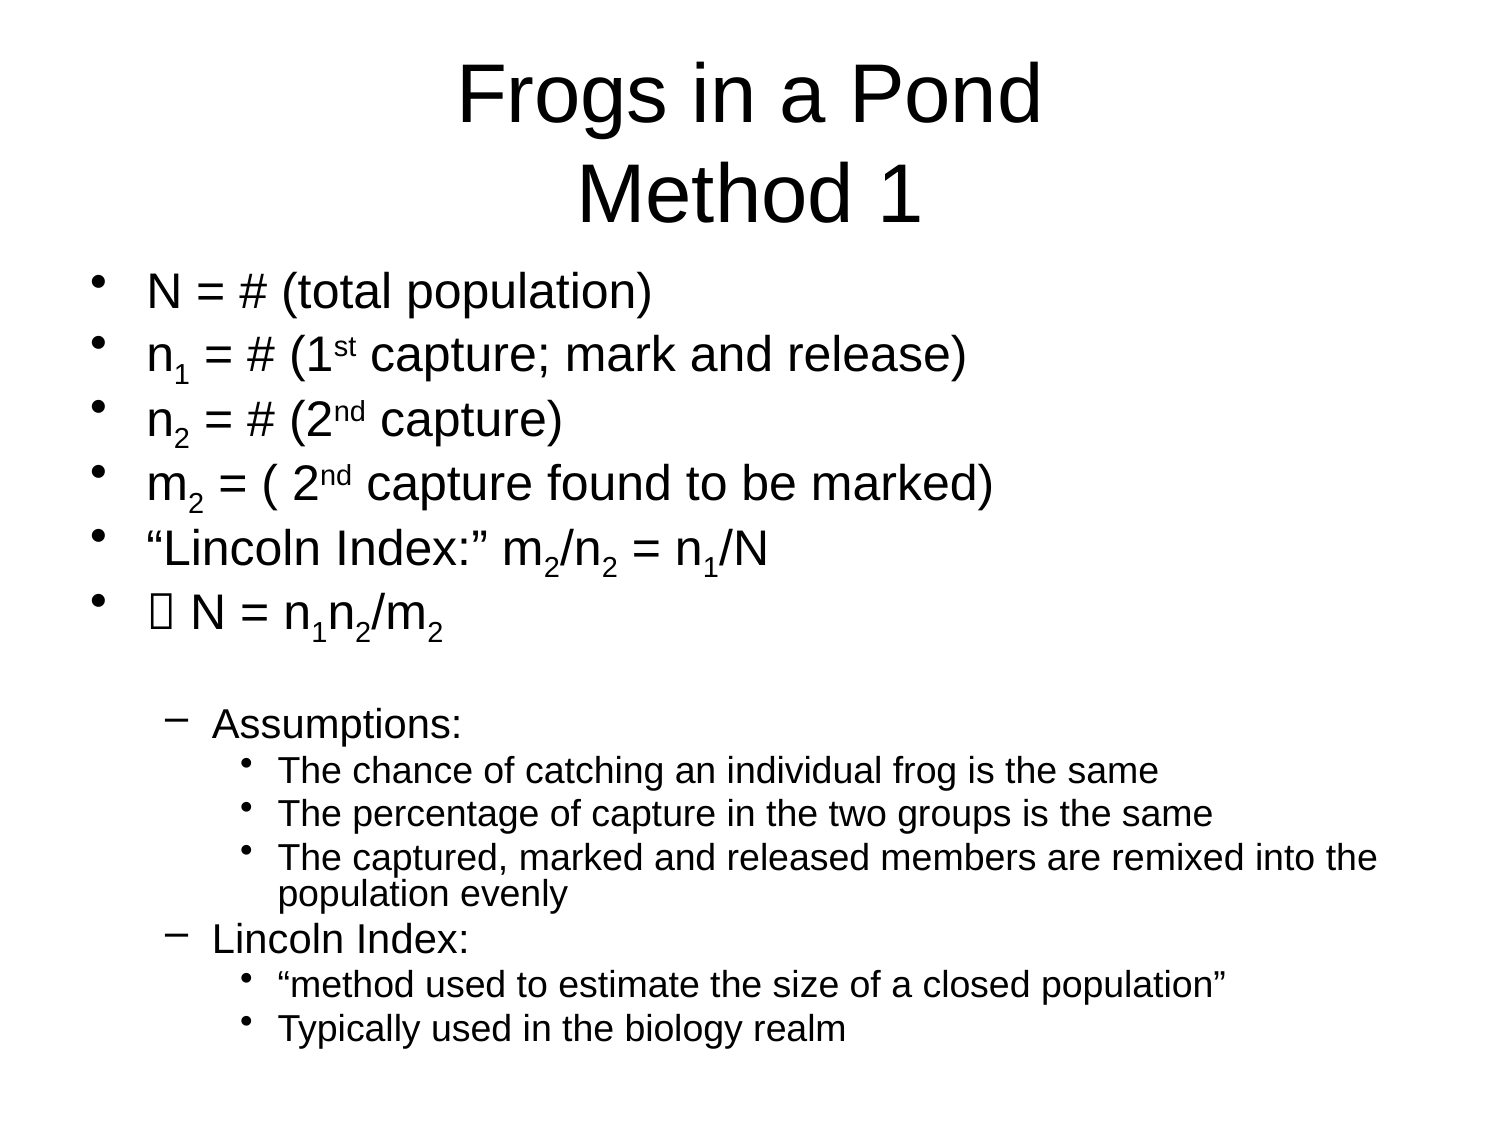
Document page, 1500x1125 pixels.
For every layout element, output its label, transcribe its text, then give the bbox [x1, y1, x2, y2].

list N = # (total population) n1 = # (1st capture; mark and release) n2 = # (2nd capture) m2 = ( 2nd capture found to be marked) “Lincoln Index:” m2/n2 = n1/N  N = n1n2/m2 Assumptions: The chance of catching an individual frog is the same The percentage of capture in the two groups is the same The captured, marked and released members are remixed into the population evenly Lincoln Index: “method used to estimate the size of a closed population” Typically used in the biology realm [74, 262, 1426, 1076]
title Frogs in a Pond Method 1 [74, 44, 1426, 233]
